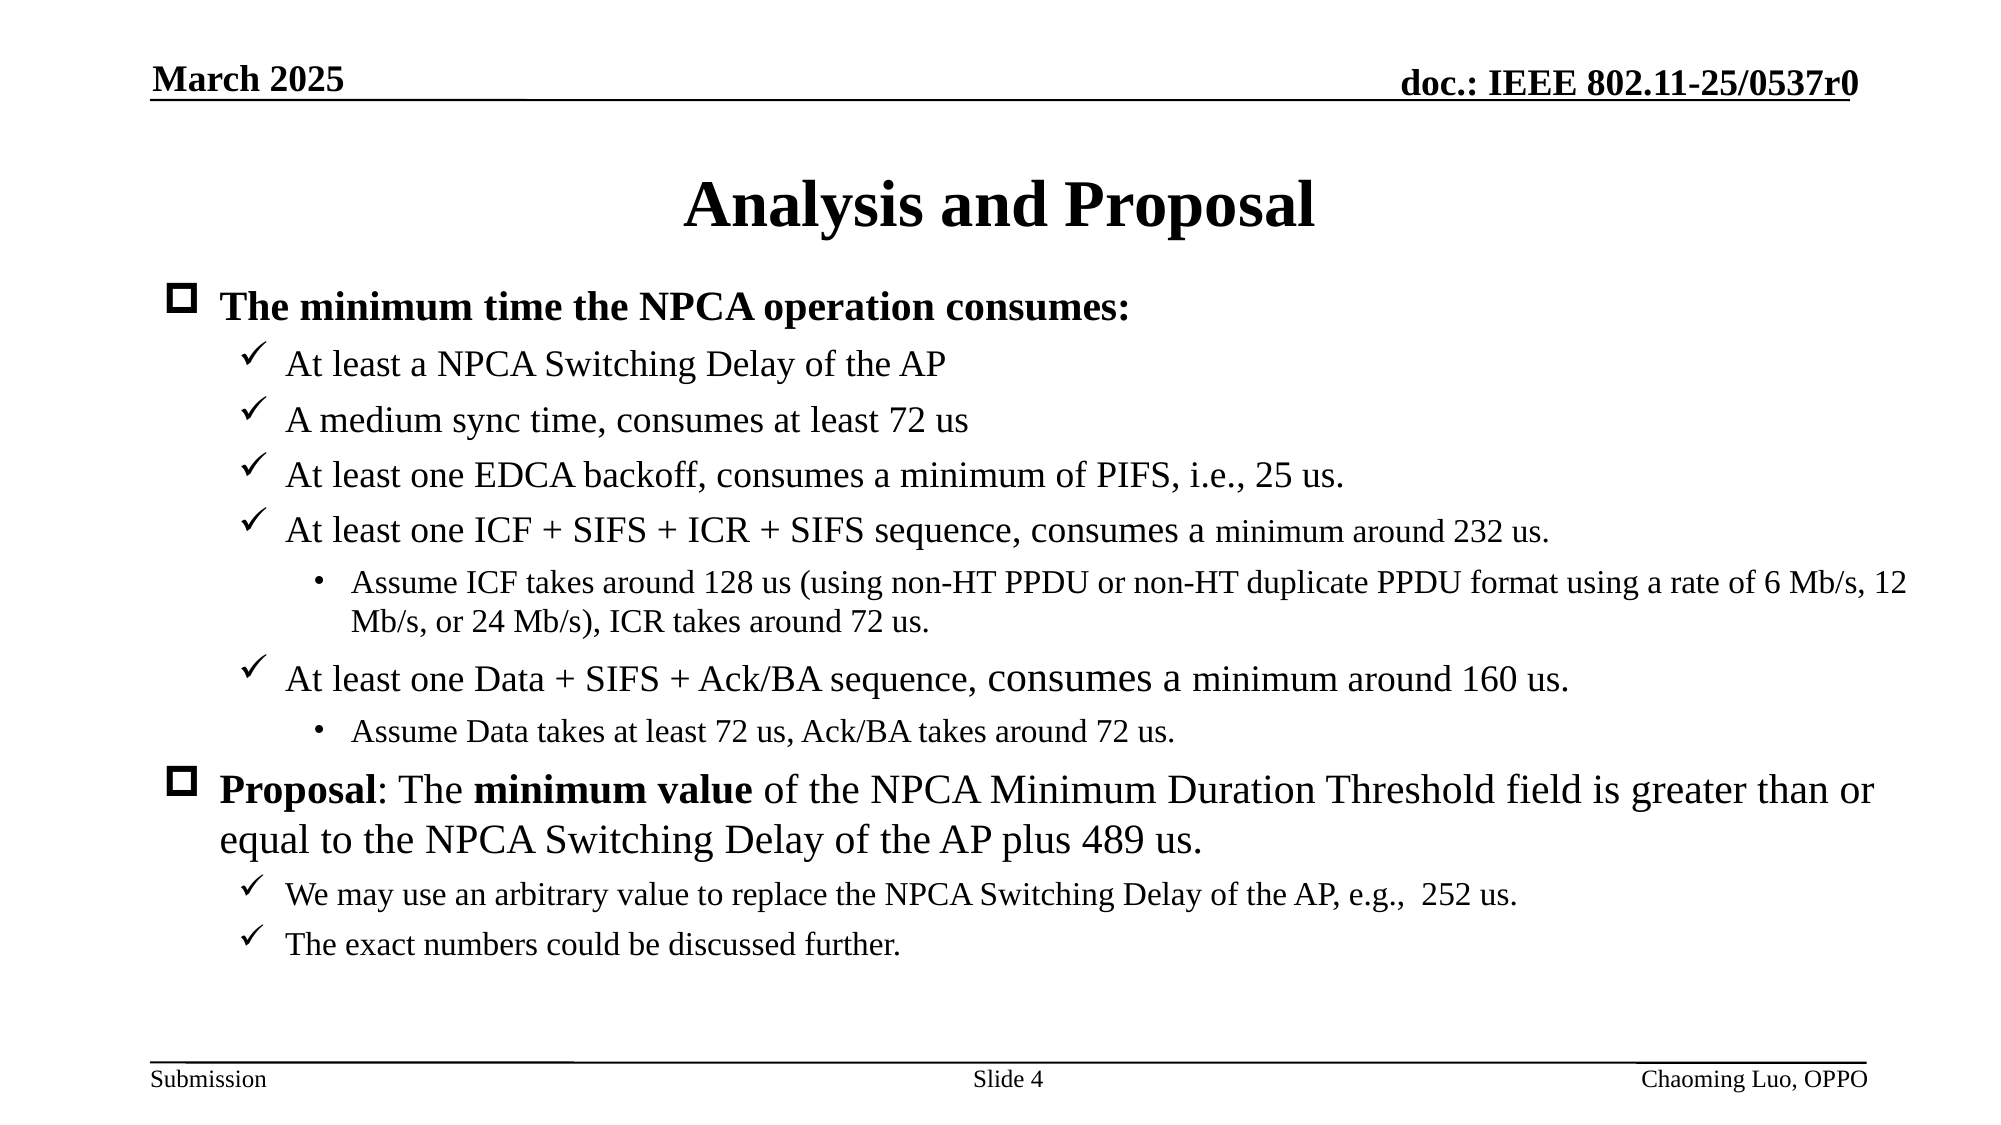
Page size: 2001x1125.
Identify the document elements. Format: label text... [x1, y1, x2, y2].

footer Chaoming Luo, OPPO [1171, 1061, 1869, 1093]
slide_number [152, 54, 563, 100]
title Analysis and Proposal [149, 112, 1850, 270]
slide_number Slide 4 [950, 1061, 1067, 1123]
text_box [312, 218, 2000, 227]
list The minimum time the NPCA operation consumes: At least a NPCA Switching Delay of the AP A medium sync time, consumes at least 72 us At least one EDCA backoff, consumes a minimum of PIFS, i.e., 25 us. At least one ICF + SIFS + ICR + SIFS sequence, consumes a minimum around 232 us. Assume ICF takes around 128 us (using non-HT PPDU or non-HT duplicate PPDU format using a rate of 6 Mb/s, 12 Mb/s, or 24 Mb/s), ICR takes around 72 us. At least one Data + SIFS + Ack/BA sequence, consumes a minimum around 160 us. Assume Data takes at least 72 us, Ack/BA takes around 72 us. Proposal: The minimum value of the NPCA Minimum Duration Threshold field is greater than or equal to the NPCA Switching Delay of the AP plus 489 us. We may use an arbitrary value to replace the NPCA Switching Delay of the AP, e.g., 252 us. The exact numbers could be discussed further. [147, 270, 1944, 1004]
